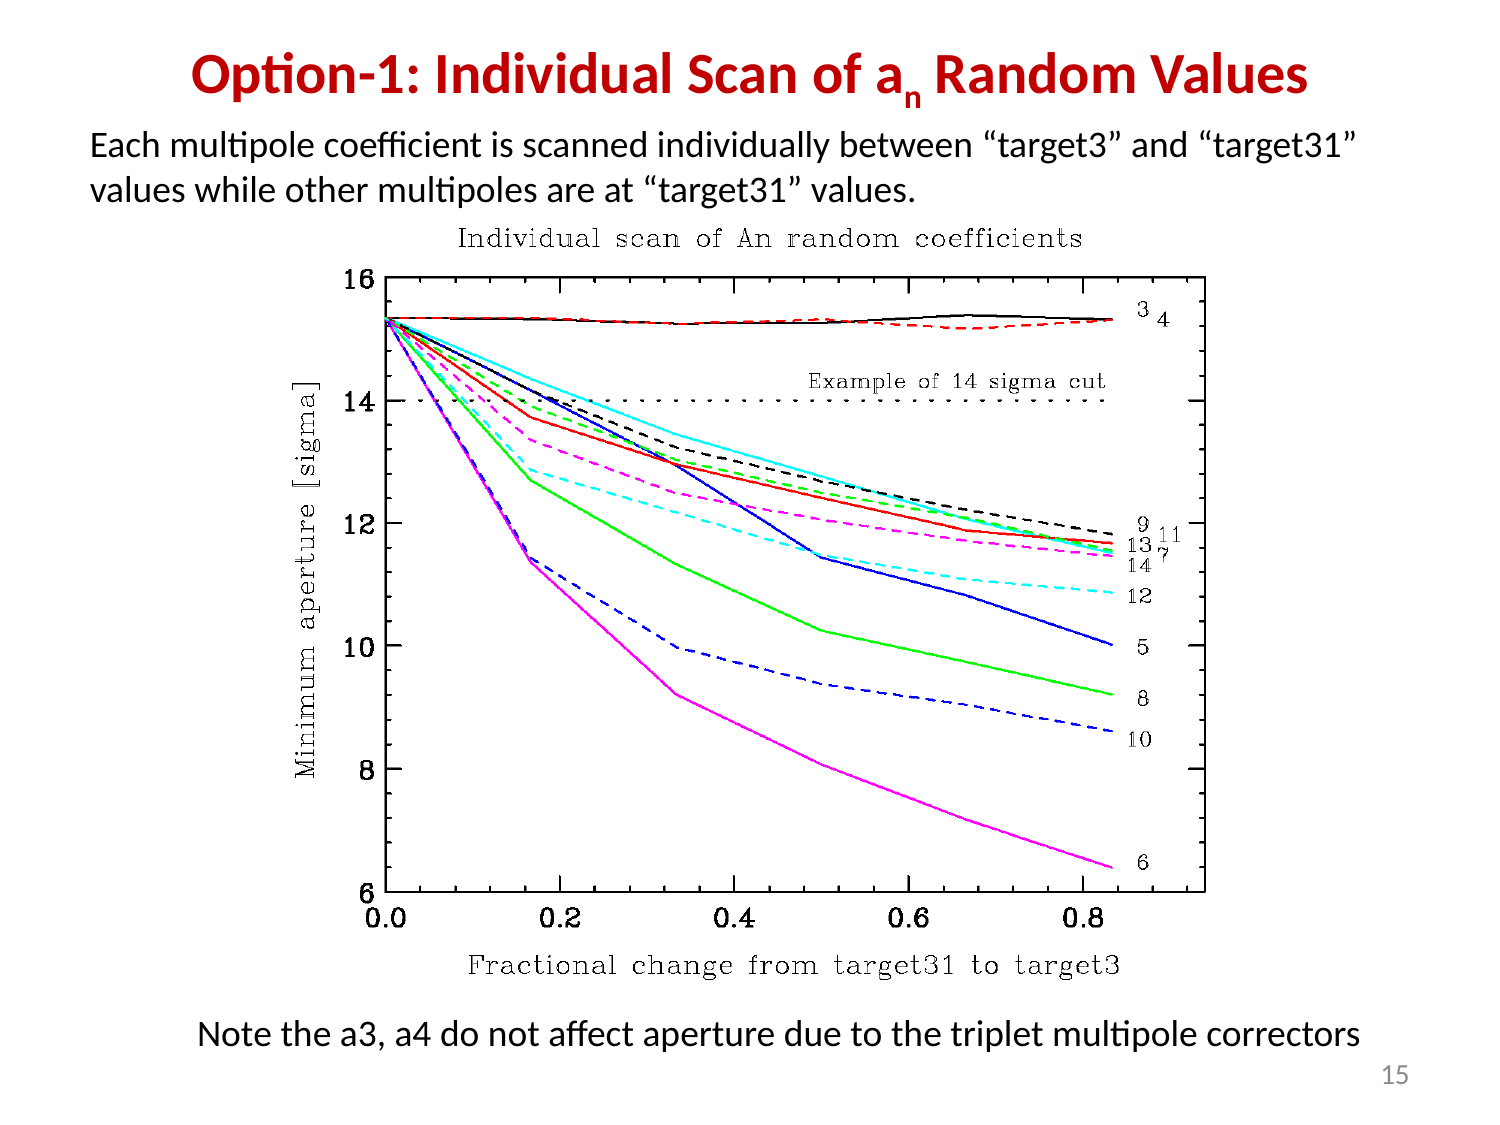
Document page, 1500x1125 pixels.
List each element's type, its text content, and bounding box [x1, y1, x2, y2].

slide_number 15 [1074, 1042, 1425, 1103]
picture [285, 221, 1215, 988]
title Option-1: Individual Scan of an Random Values [75, 0, 1425, 112]
text_box Note the a3, a4 do not affect aperture due to the triplet multipole correctors [182, 1001, 1378, 1062]
text_box Each multipole coefficient is scanned individually between “target3” and “target31” values while other multipoles are at “target31” values. [74, 112, 1425, 218]
